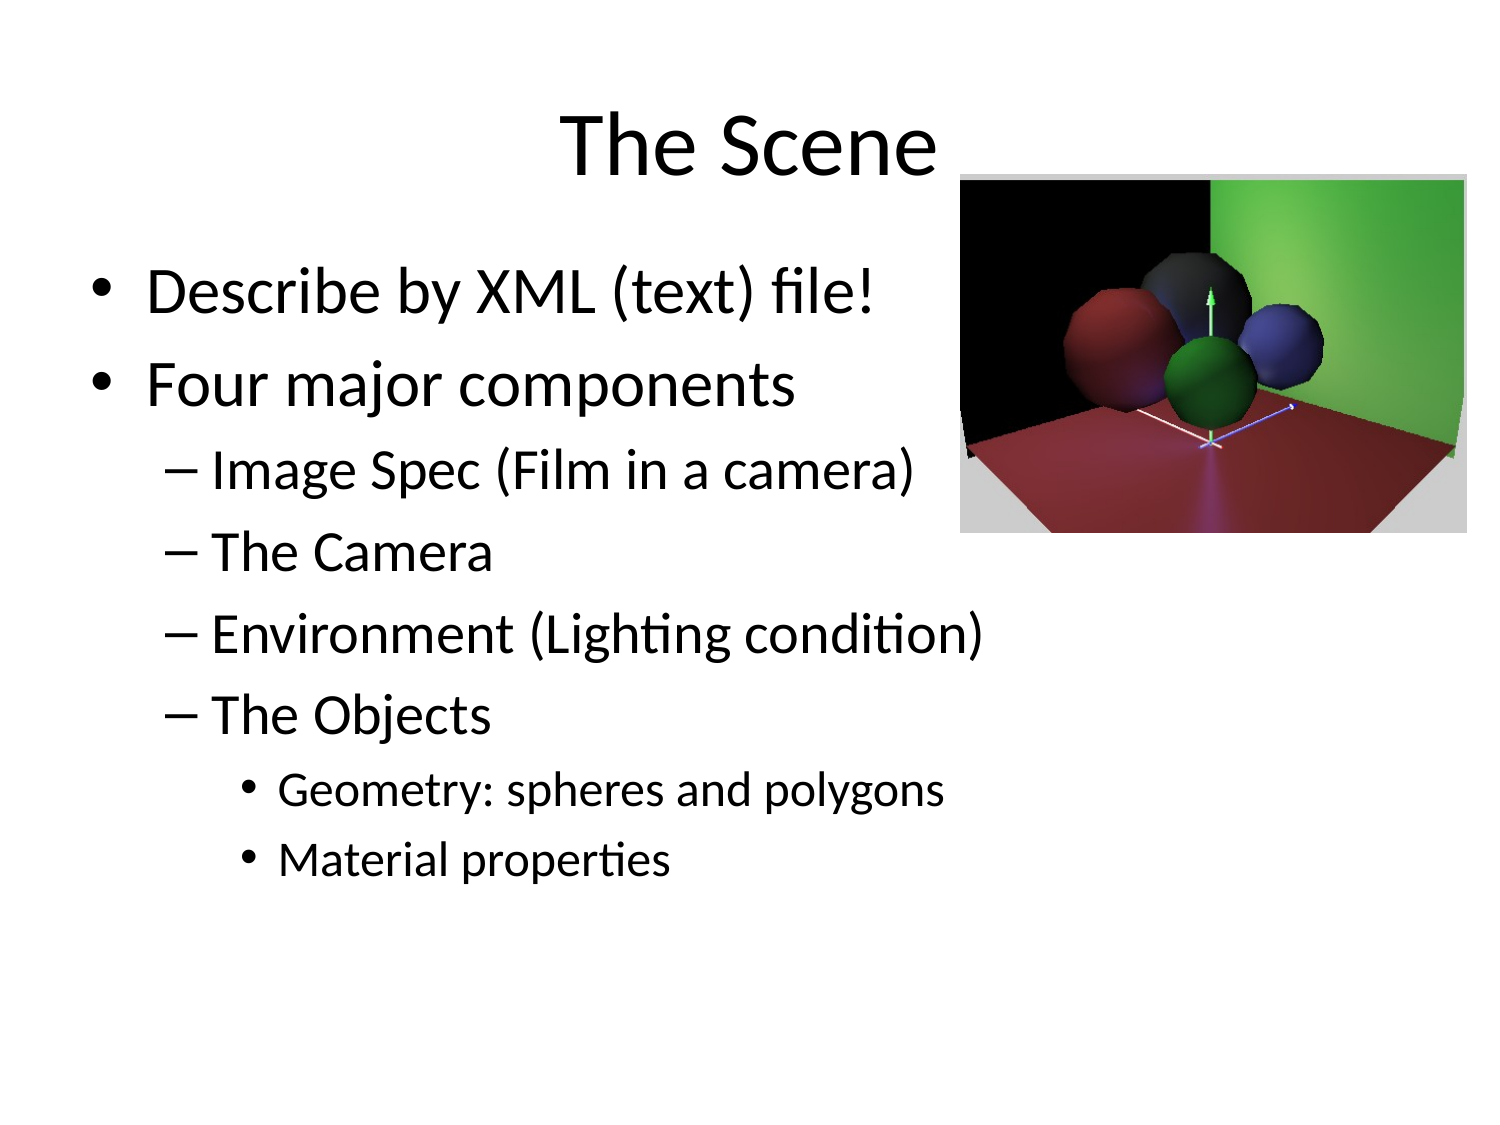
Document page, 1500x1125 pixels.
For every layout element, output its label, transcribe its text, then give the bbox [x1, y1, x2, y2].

title The Scene [75, 45, 1425, 233]
list Describe by XML (text) file! Four major components Image Spec (Film in a camera) The Camera Environment (Lighting condition) The Objects Geometry: spheres and polygons Material properties [75, 239, 1350, 1013]
picture [960, 174, 1467, 533]
